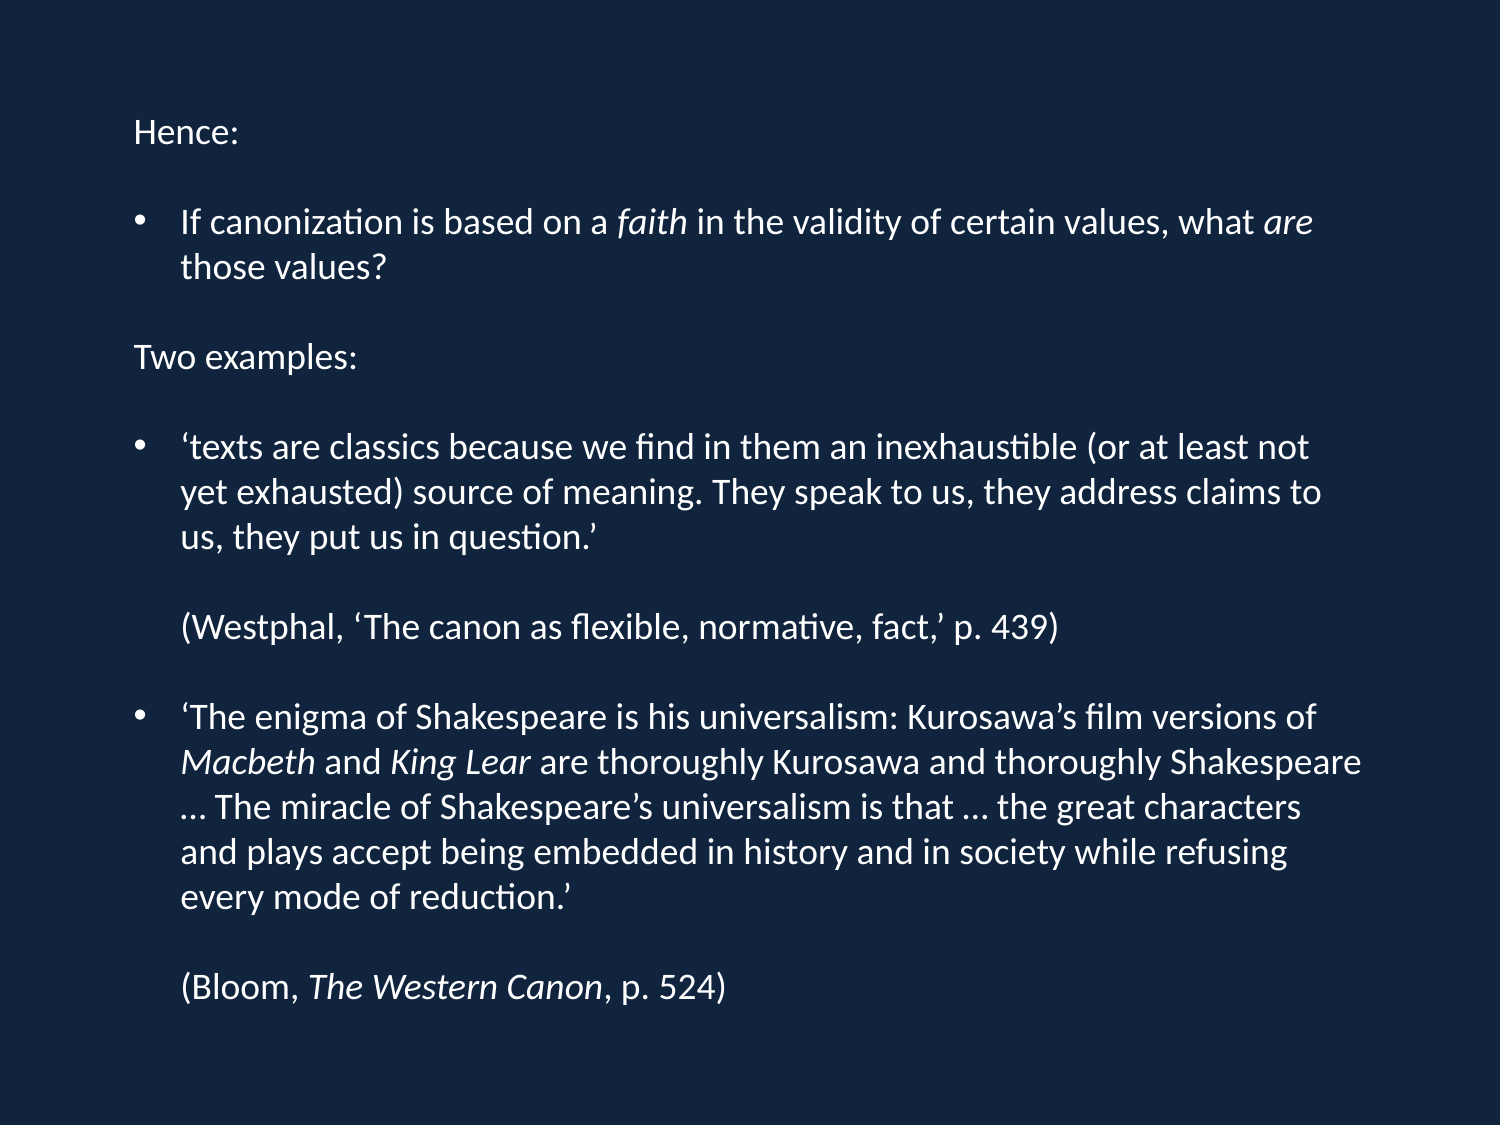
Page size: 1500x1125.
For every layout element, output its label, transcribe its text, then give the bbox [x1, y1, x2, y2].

text_box Hence: If canonization is based on a faith in the validity of certain values, what are those values? Two examples: ‘texts are classics because we find in them an inexhaustible (or at least not yet exhausted) source of meaning. They speak to us, they address claims to us, they put us in question.’ (Westphal, ‘The canon as flexible, normative, fact,’ p. 439) ‘The enigma of Shakespeare is his universalism: Kurosawa’s film versions of Macbeth and King Lear are thoroughly Kurosawa and thoroughly Shakespeare … The miracle of Shakespeare’s universalism is that … the great characters and plays accept being embedded in history and in society while refusing every mode of reduction.’ (Bloom, The Western Canon, p. 524) [118, 99, 1382, 1060]
